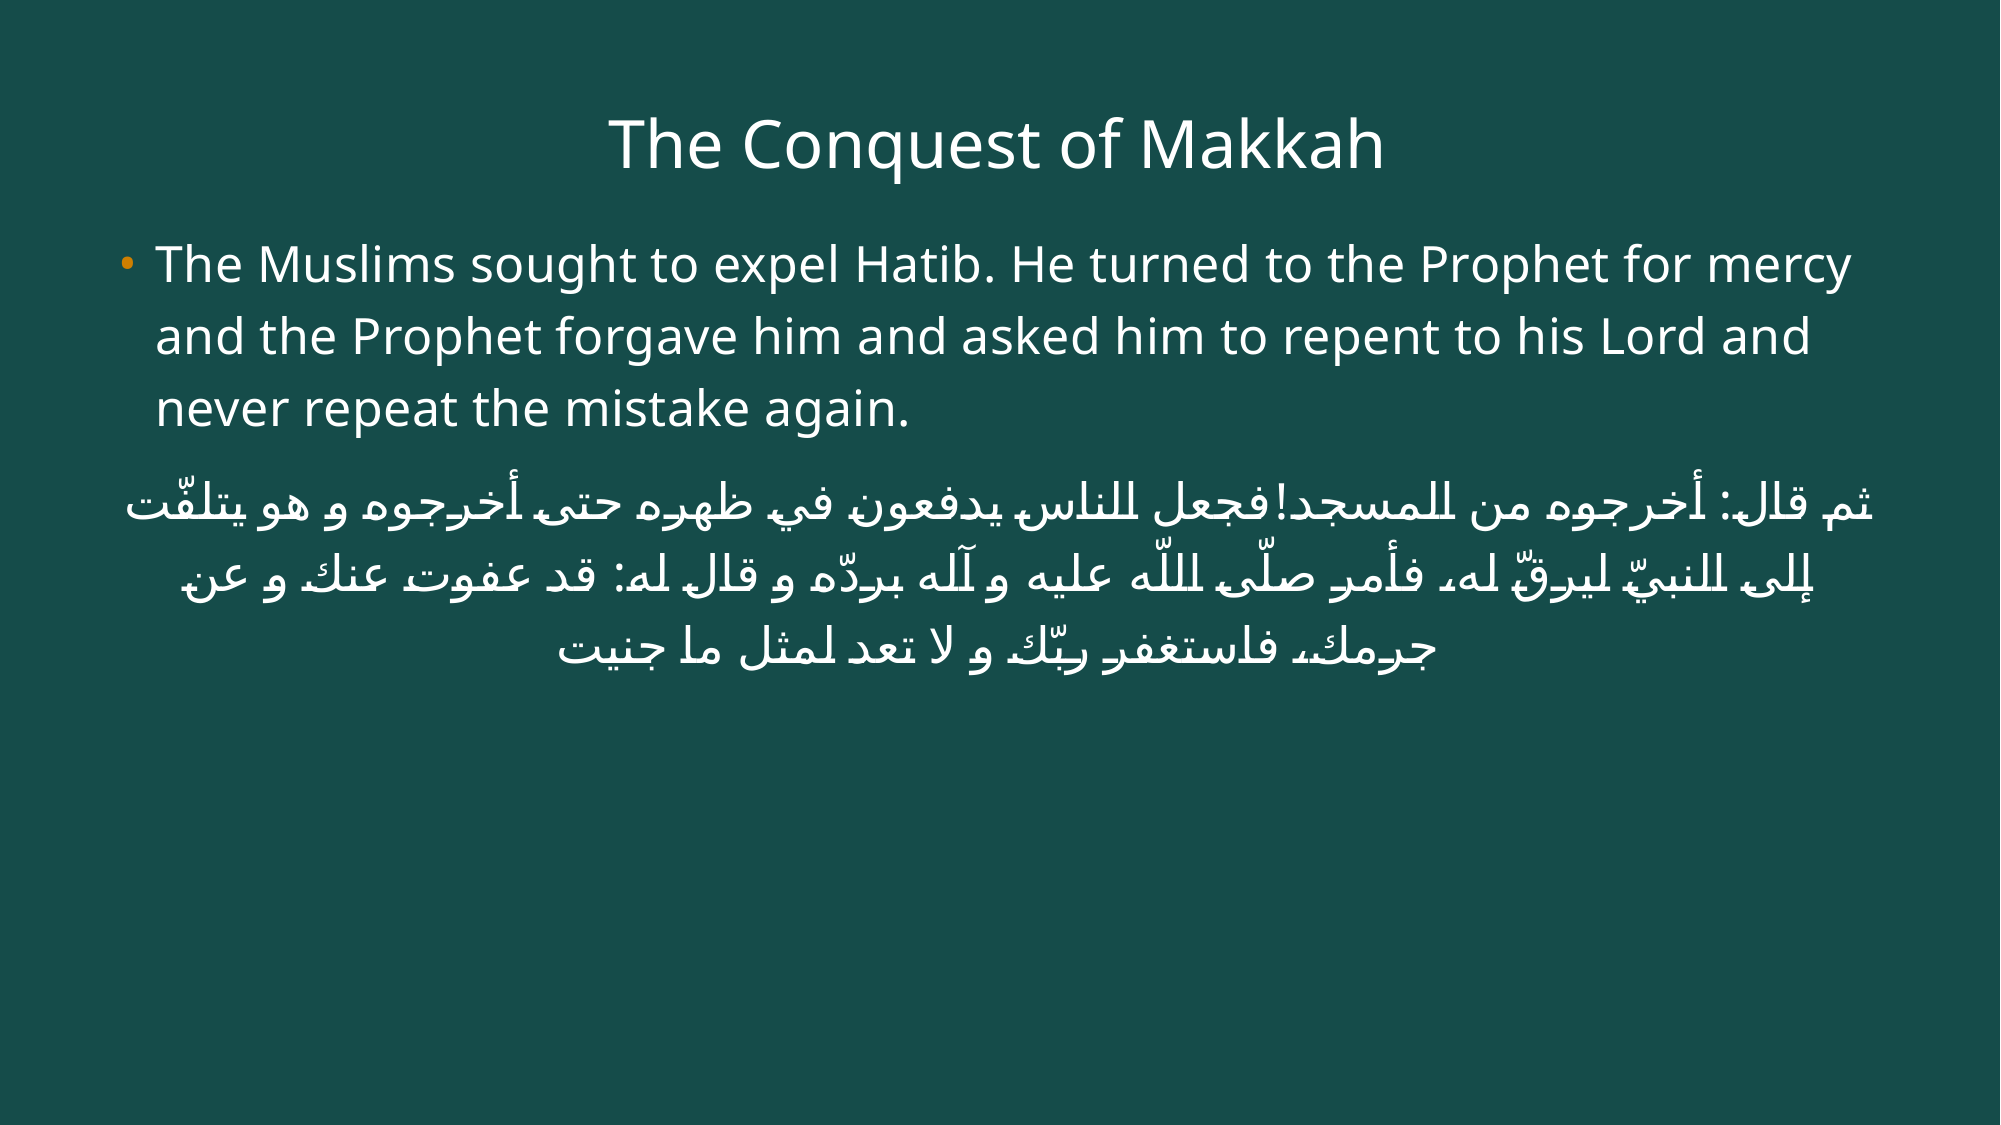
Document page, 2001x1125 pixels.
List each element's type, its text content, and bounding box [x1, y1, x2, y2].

list The Muslims sought to expel Hatib. He turned to the Prophet for mercy and the Prophet forgave him and asked him to repent to his Lord and never repeat the mistake again. ثم قال: أخرجوه من المسجد!فجعل الناس يدفعون في ظهره حتى أخرجوه و هو يتلفّت إلى النبيّ ليرقّ له، فأمر صلّى اللّه عليه و آله بردّه و قال له: قد عفوت عنك و عن جرمك، فاستغفر ربّك و لا تعد لمثل ما جنيت‌ [118, 220, 1878, 947]
title The Conquest of Makkah [118, 101, 1878, 220]
